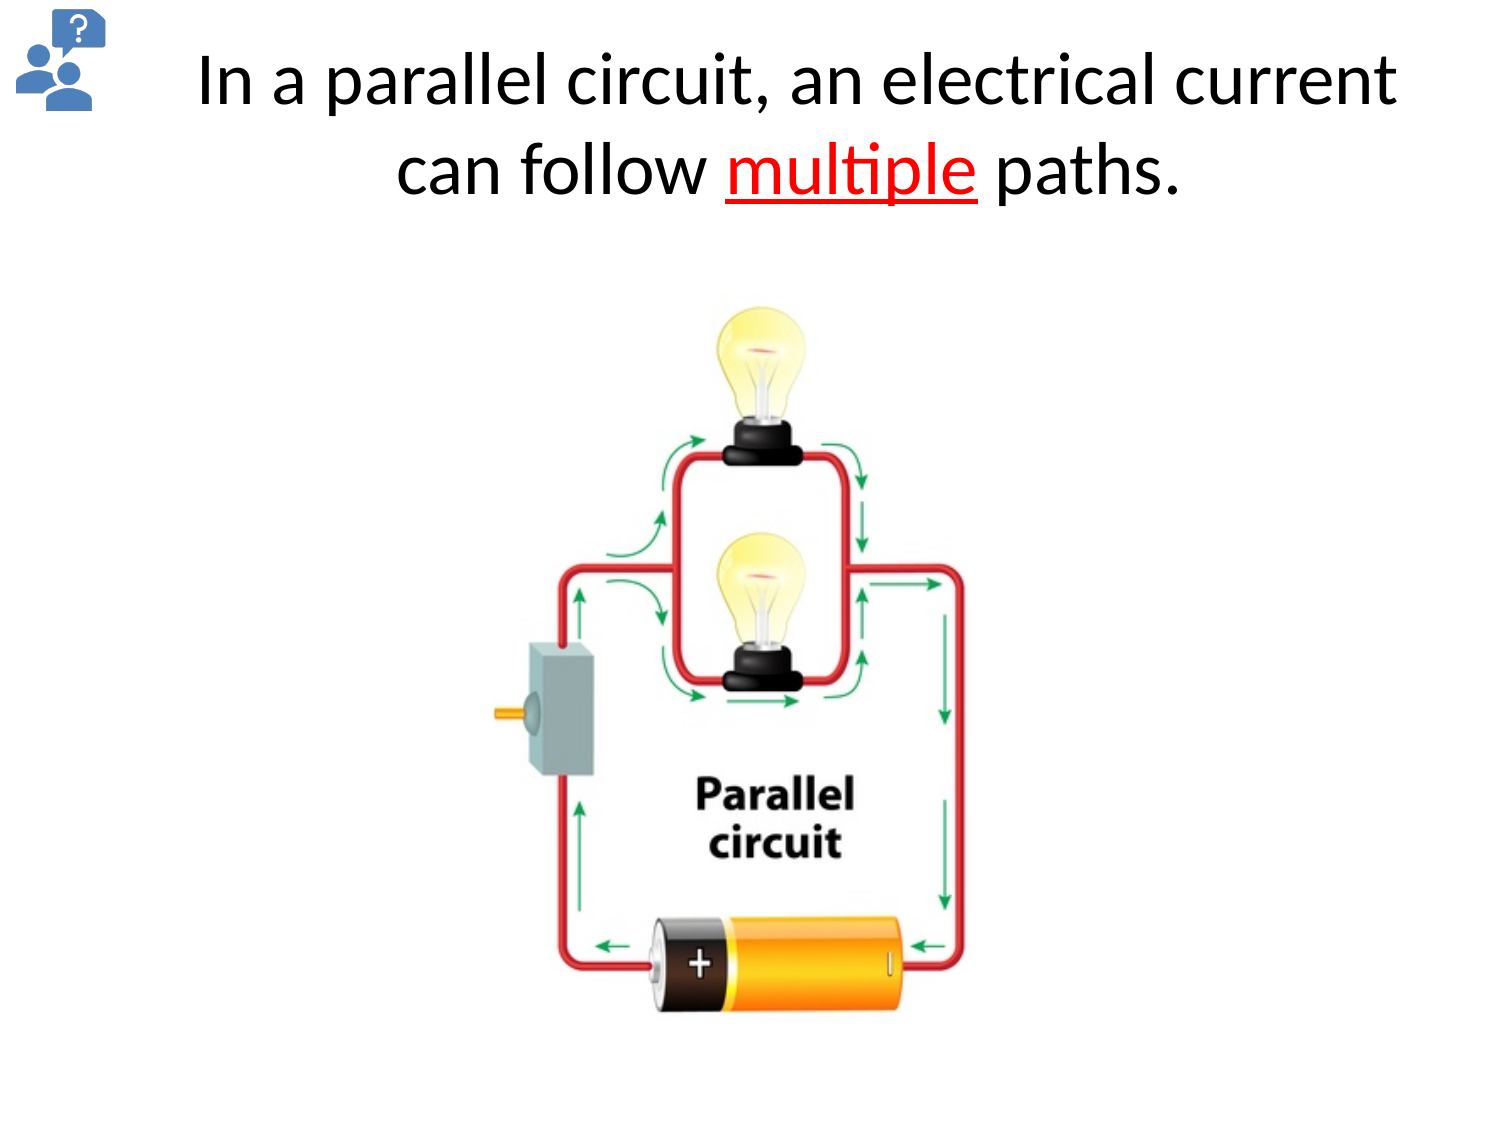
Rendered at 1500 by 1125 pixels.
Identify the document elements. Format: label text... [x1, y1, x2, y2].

picture [438, 266, 1041, 1058]
text_box [0, 0, 121, 121]
text_box In a parallel circuit, an electrical current can follow multiple paths. [158, 22, 1438, 218]
